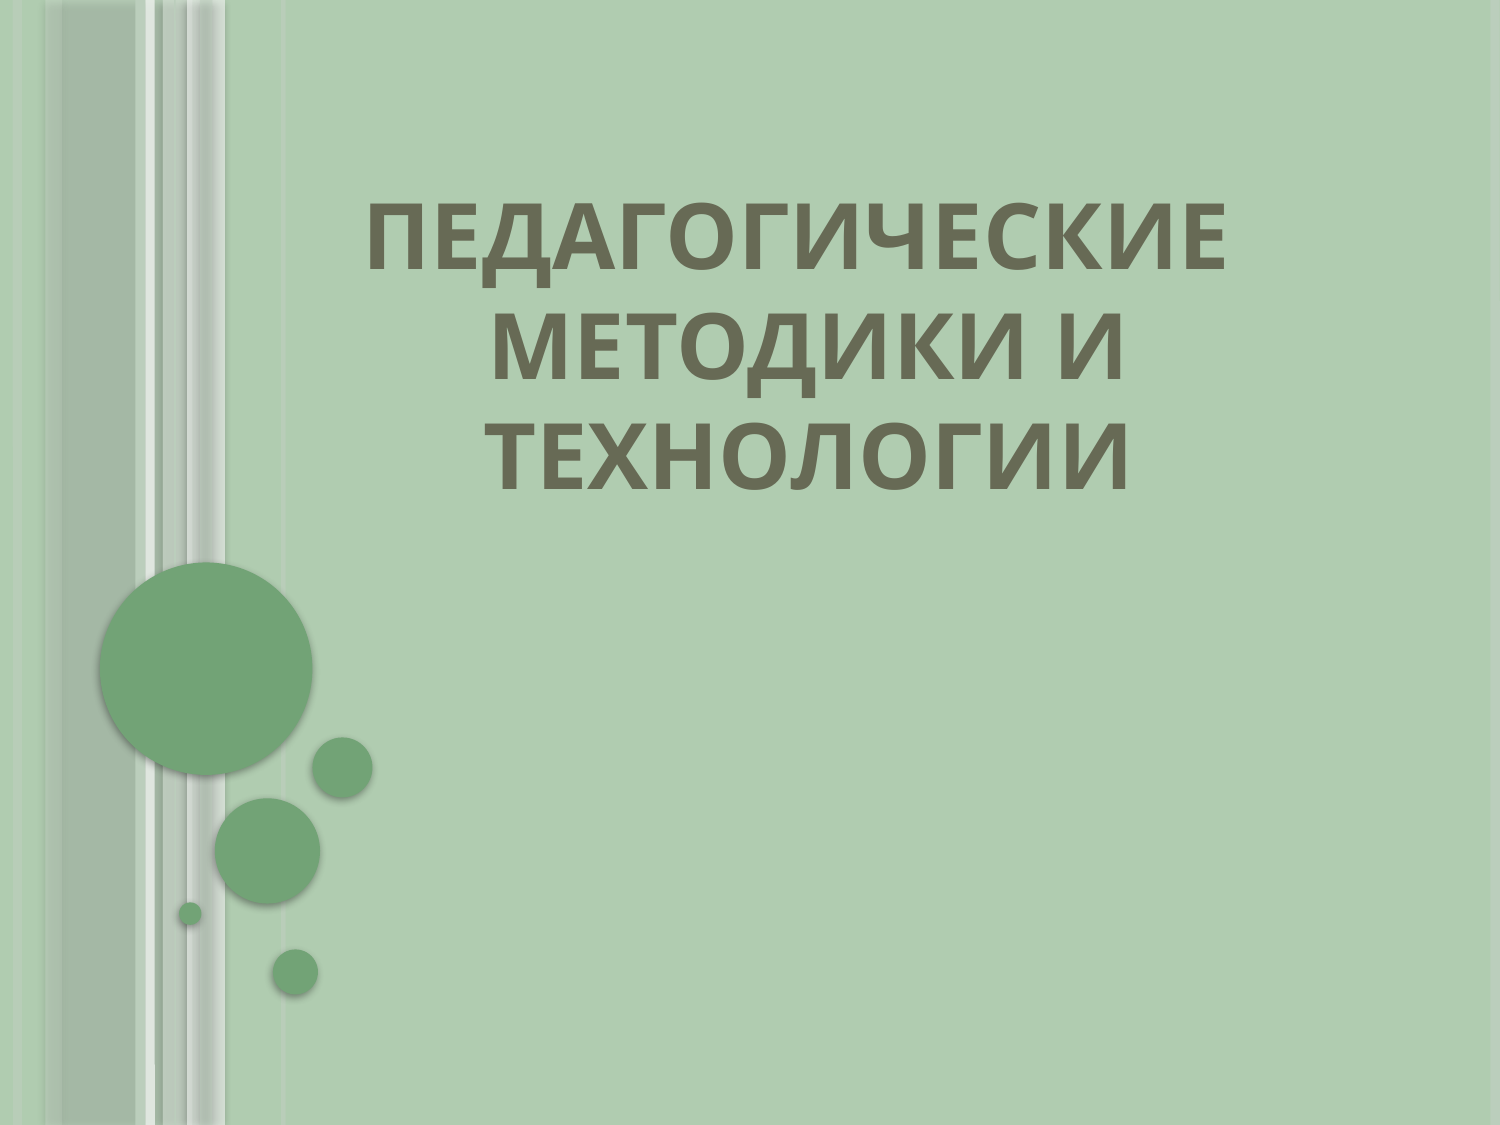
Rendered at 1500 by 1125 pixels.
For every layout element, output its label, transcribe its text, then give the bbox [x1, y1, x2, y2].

title Педагогические методики и технологии [199, 0, 1418, 516]
